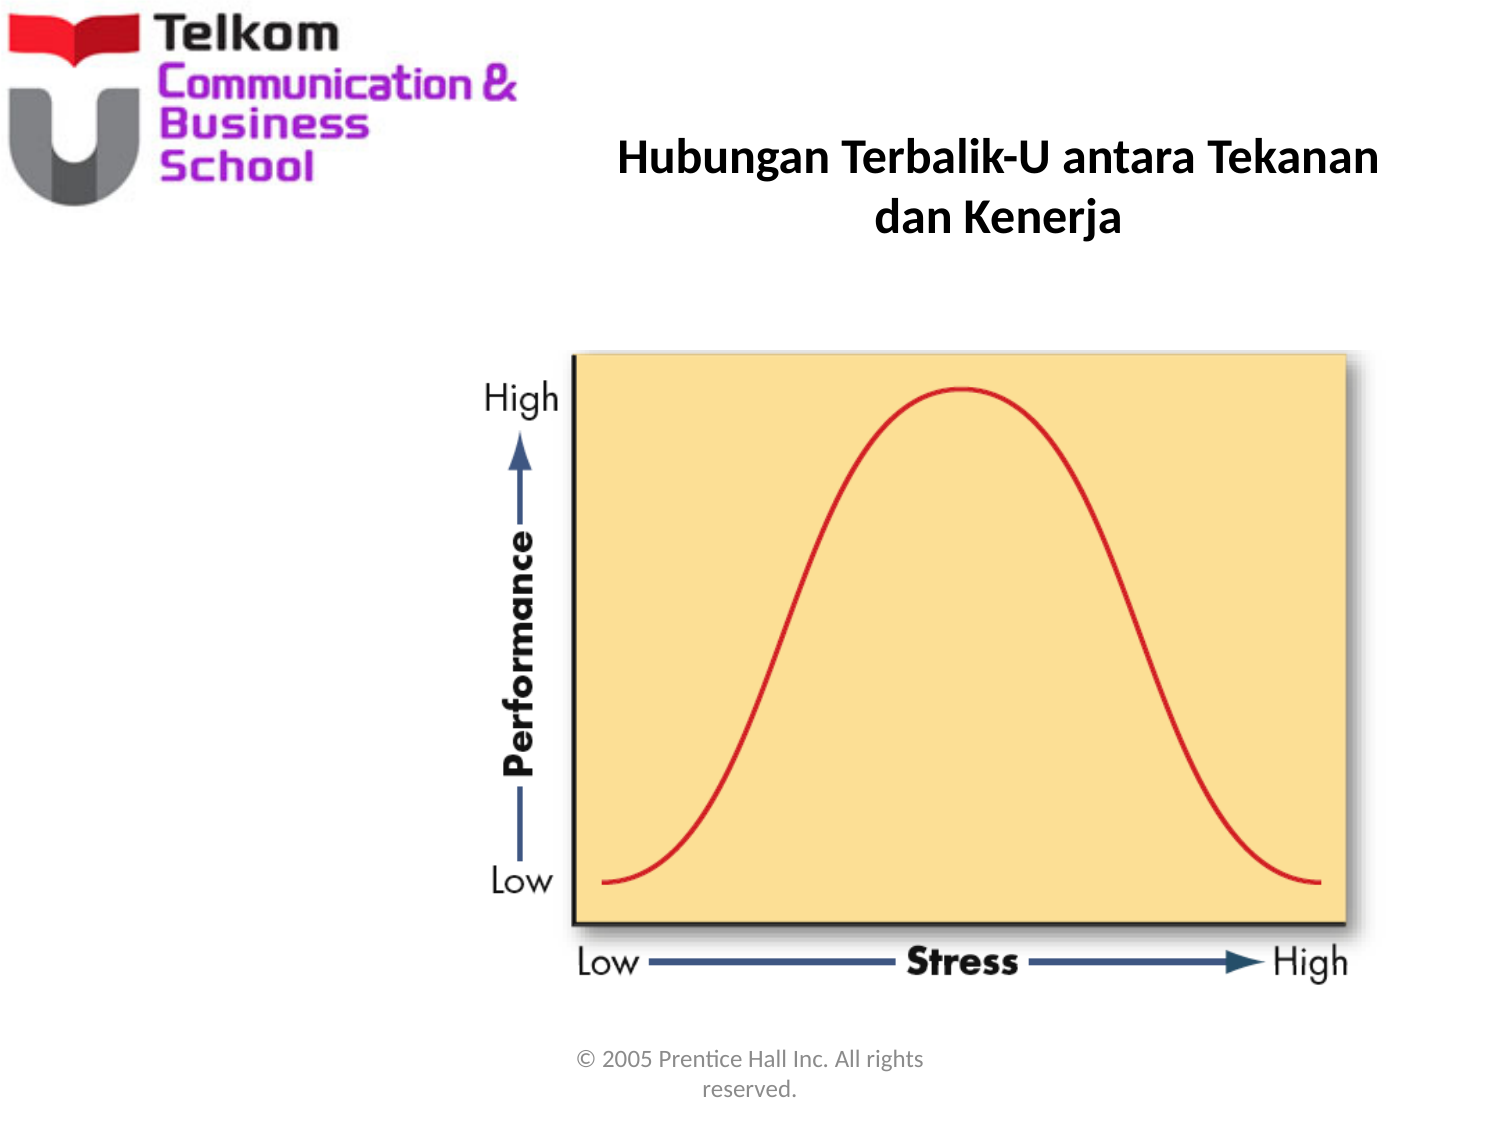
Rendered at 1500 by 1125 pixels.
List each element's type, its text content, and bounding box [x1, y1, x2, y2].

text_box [473, 350, 1388, 989]
footer © 2005 Prentice Hall Inc. All rights reserved. [512, 1042, 988, 1103]
title Hubungan Terbalik-U antara Tekanan dan Kenerja [575, 108, 1422, 259]
picture [0, 0, 521, 213]
